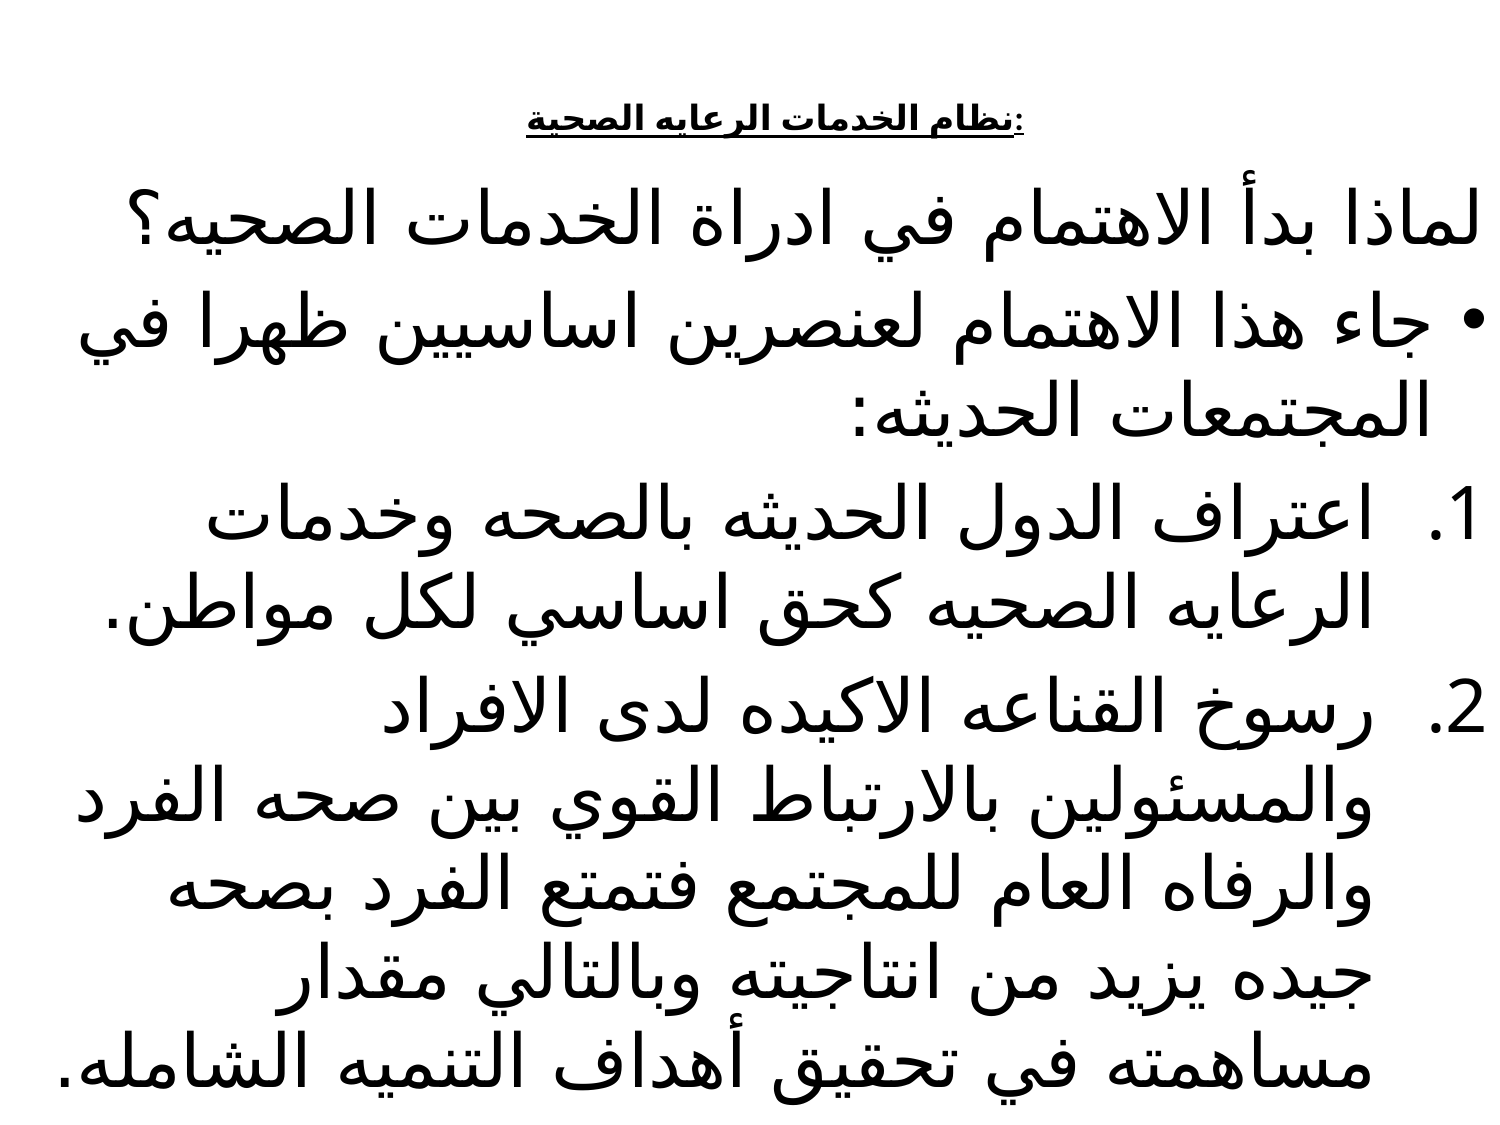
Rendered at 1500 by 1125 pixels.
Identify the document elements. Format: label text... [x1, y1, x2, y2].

title نظام الخدمات الرعايه الصحية: [99, 87, 1450, 162]
list لماذا بدأ الاهتمام في ادراة الخدمات الصحيه؟ جاء هذا الاهتمام لعنصرين اساسيين ظهرا في المجتمعات الحديثه: اعتراف الدول الحديثه بالصحه وخدمات الرعايه الصحيه كحق اساسي لكل مواطن. رسوخ القناعه الاكيده لدى الافراد والمسئولين بالارتباط القوي بين صحه الفرد والرفاه العام للمجتمع فتمتع الفرد بصحه جيده يزيد من انتاجيته وبالتالي مقدار مساهمته في تحقيق أهداف التنميه الشامله. [0, 162, 1500, 1125]
